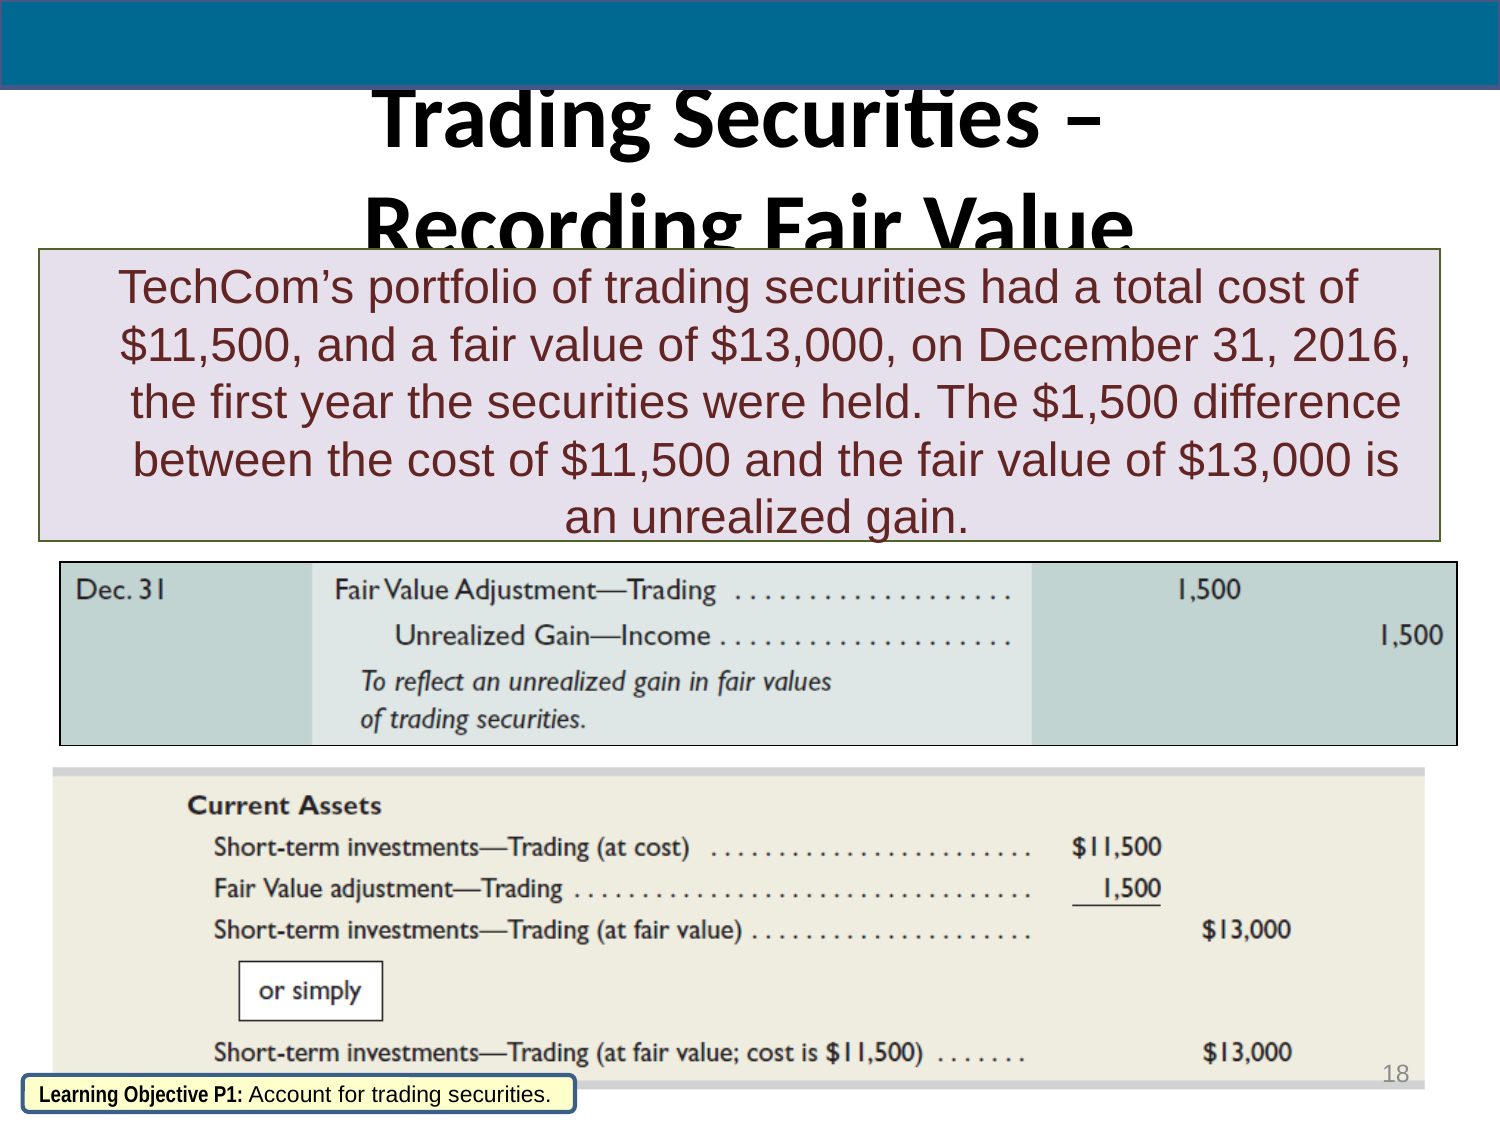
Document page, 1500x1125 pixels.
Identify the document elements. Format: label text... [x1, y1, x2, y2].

picture [60, 562, 1457, 745]
text_box Learning Objective P1: Account for trading securities. [22, 1074, 576, 1113]
list TechCom’s portfolio of trading securities had a total cost of $11,500, and a fair value of $13,000, on December 31, 2016, the first year the securities were held. The $1,500 difference between the cost of $11,500 and the fair value of $13,000 is an unrealized gain. [38, 248, 1441, 542]
text_box [0, 0, 1500, 88]
title Trading Securities – Recording Fair Value [74, 115, 1426, 216]
picture [47, 762, 1431, 1094]
